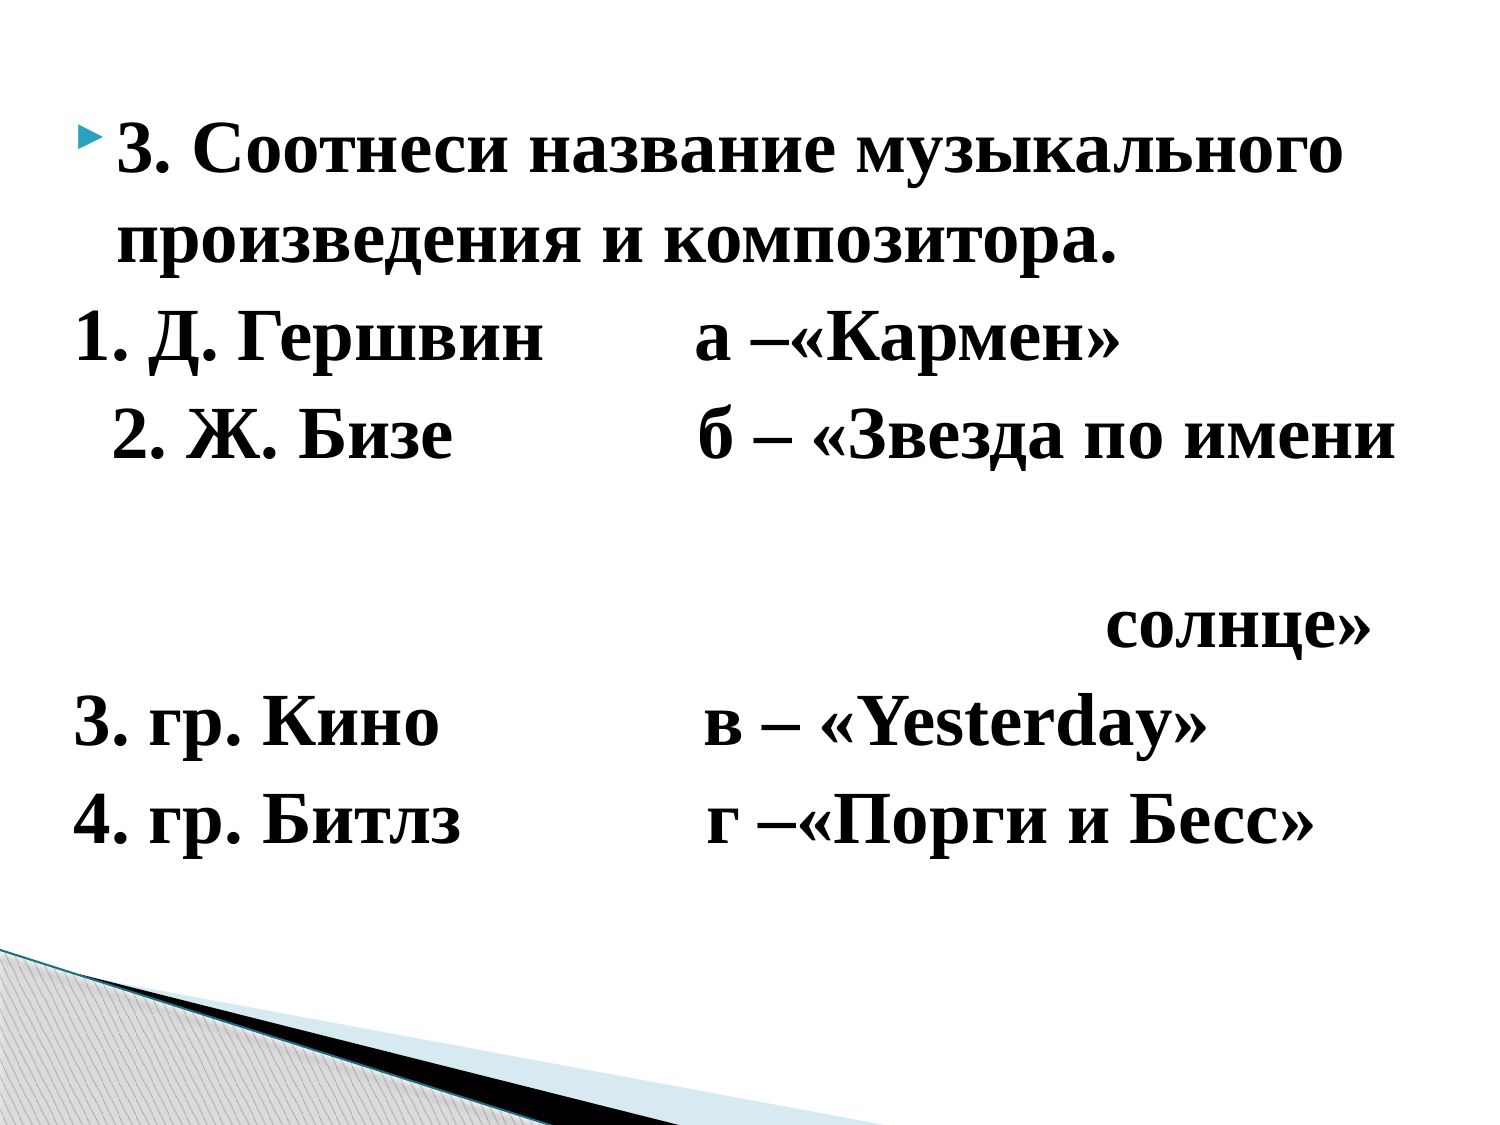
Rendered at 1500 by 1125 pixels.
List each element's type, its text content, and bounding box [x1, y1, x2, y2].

list 3. Соотнеси название музыкального произведения и композитора. 1. Д. Гершвин а –«Кармен» 2. Ж. Бизе б – «Звезда по имени солнце» 3. гр. Кино в – «Yesterday» 4. гр. Битлз г –«Порги и Бесс» [41, 90, 1500, 833]
